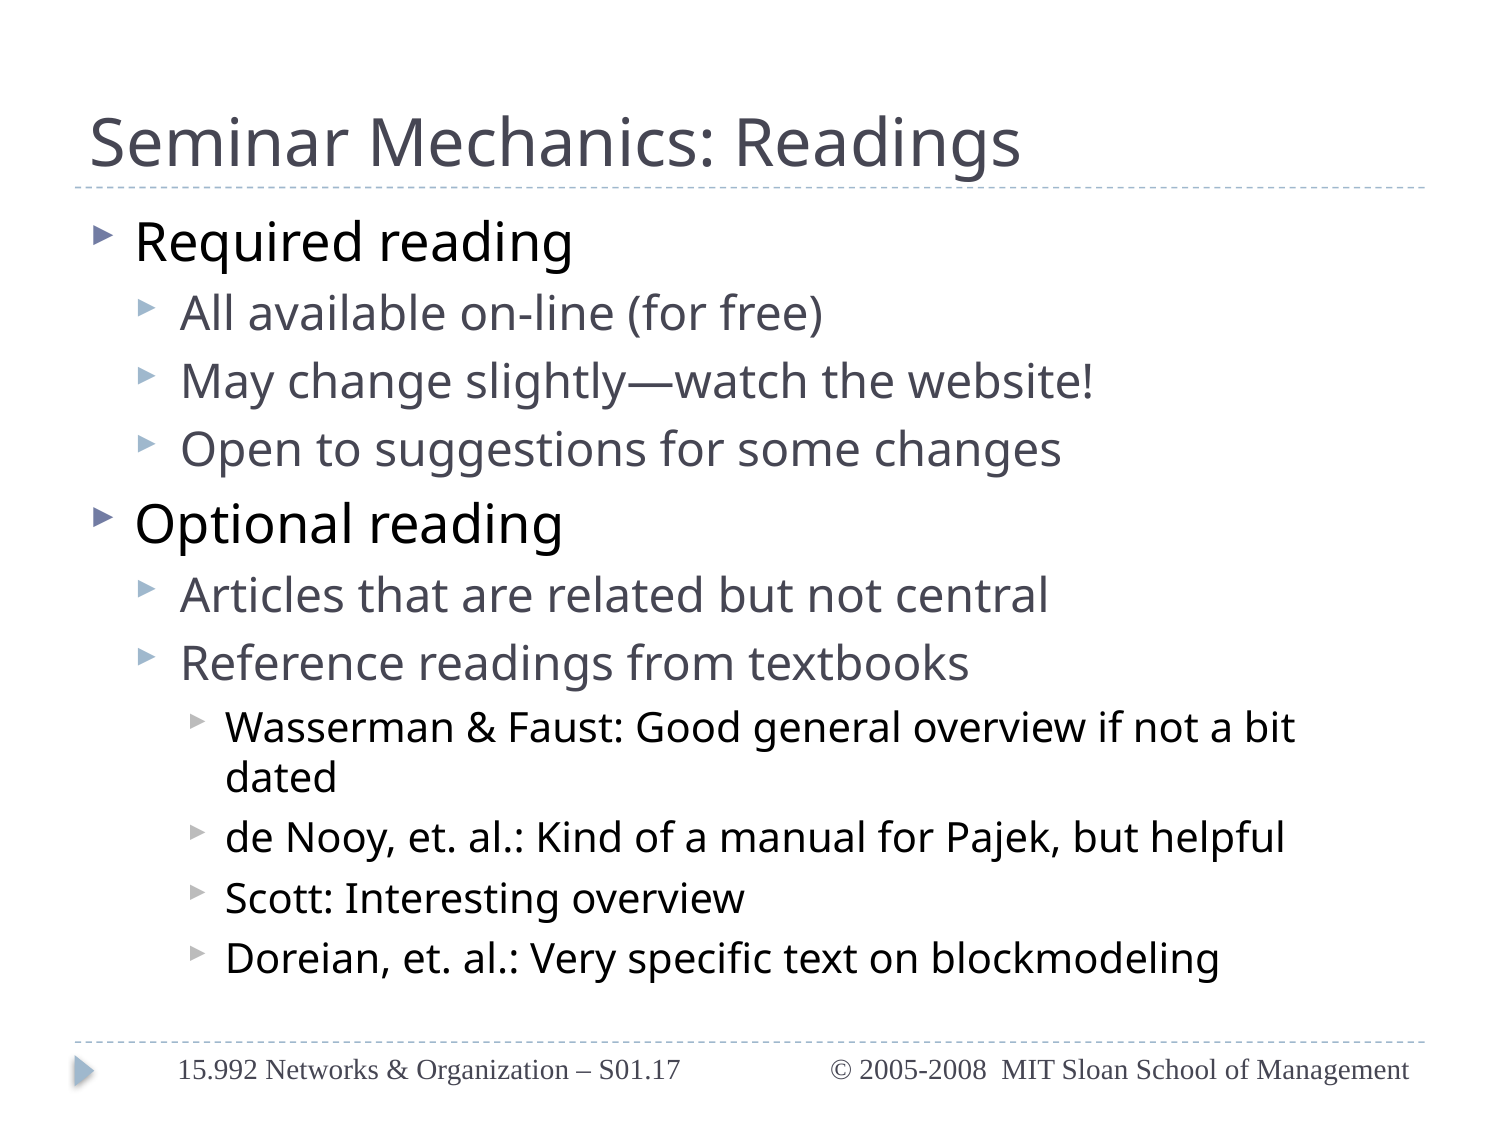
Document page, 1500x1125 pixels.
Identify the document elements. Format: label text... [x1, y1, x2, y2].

title Seminar Mechanics: Readings [75, 24, 1425, 188]
list Required reading All available on-line (for free) May change slightly—watch the website! Open to suggestions for some changes Optional reading Articles that are related but not central Reference readings from textbooks Wasserman & Faust: Good general overview if not a bit dated de Nooy, et. al.: Kind of a manual for Pajek, but helpful Scott: Interesting overview Doreian, et. al.: Very specific text on blockmodeling [75, 200, 1425, 1010]
footer © 2005-2008 MIT Sloan School of Management [787, 1042, 1425, 1103]
slide_number 15.992 Networks & Organization – S01.17 [162, 1042, 787, 1103]
